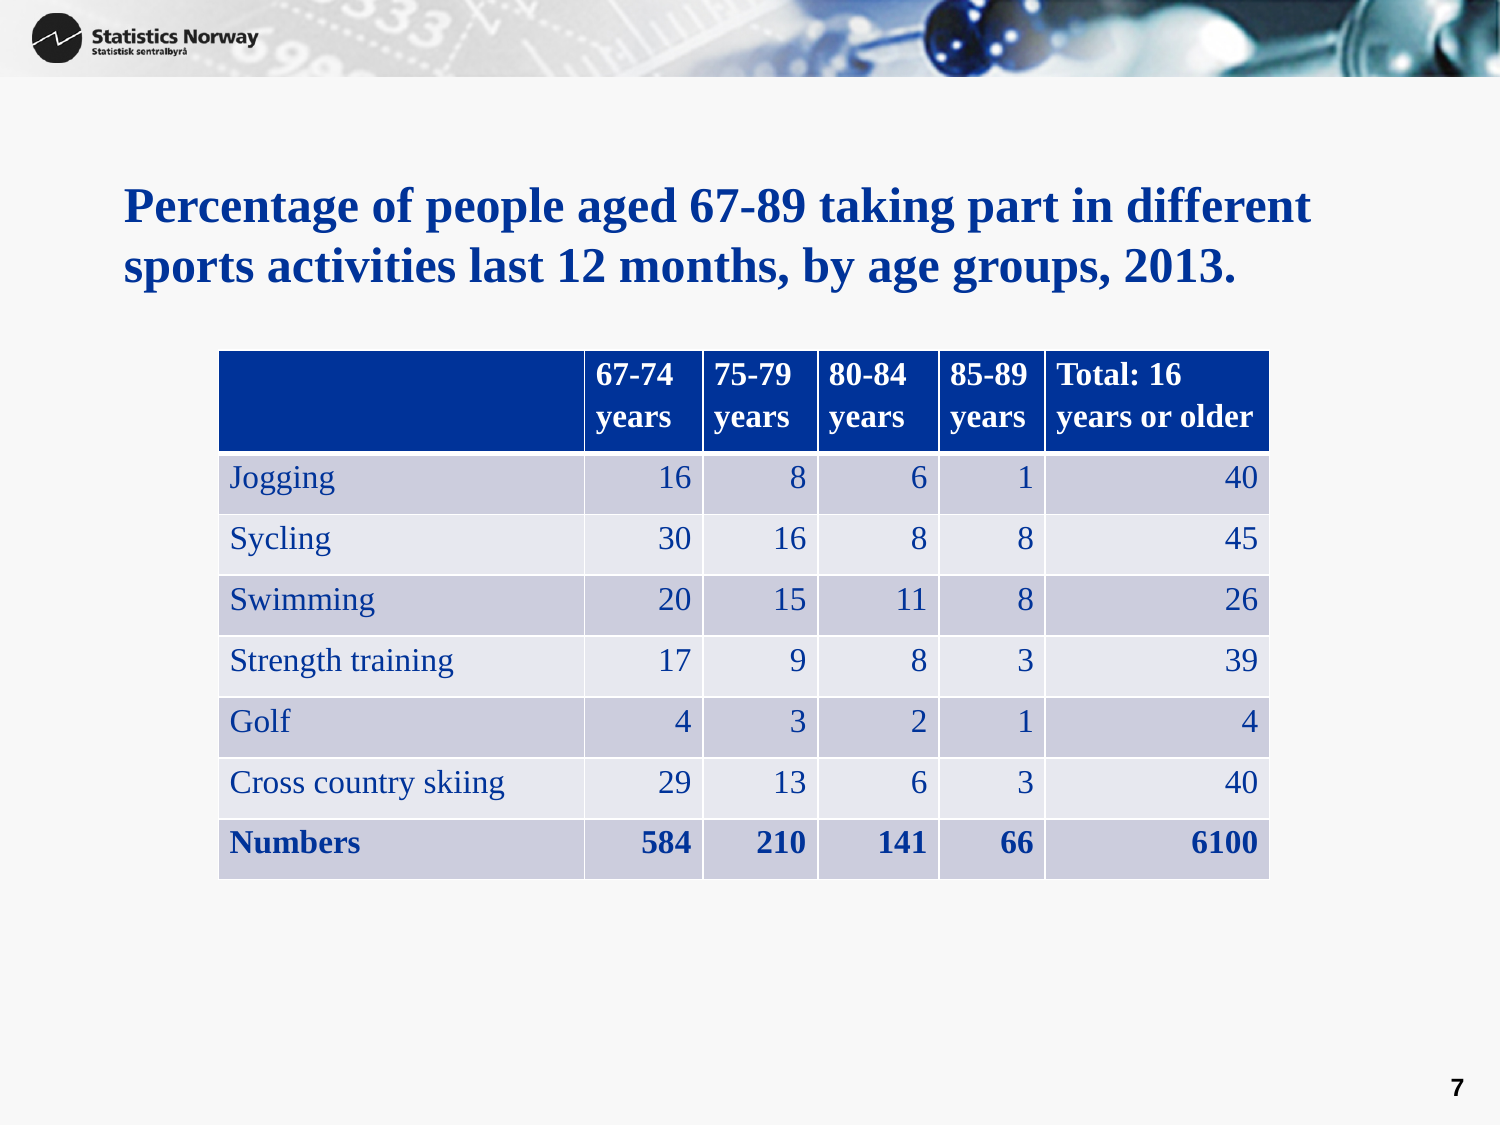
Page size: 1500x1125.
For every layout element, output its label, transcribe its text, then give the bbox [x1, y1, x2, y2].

table_cell 1 [940, 456, 1044, 514]
table_cell 8 [819, 515, 938, 574]
table_cell 3 [704, 698, 817, 757]
table_cell 13 [704, 759, 817, 818]
table_cell 16 [585, 456, 702, 514]
table_cell Strength training [219, 637, 584, 696]
table_cell 11 [819, 576, 938, 635]
table_cell 8 [940, 515, 1044, 574]
table_header [219, 351, 584, 451]
table_cell 2 [819, 698, 938, 757]
table_cell 9 [704, 637, 817, 696]
table_cell 16 [704, 515, 817, 574]
table_cell Golf [219, 698, 584, 757]
table_header Total: 16 years or older [1046, 351, 1269, 451]
table_cell 141 [819, 820, 938, 879]
table_cell 8 [819, 637, 938, 696]
title Percentage of people aged 67-89 taking part in different sports activities last 12 months, by age groups, 2013. [123, 172, 1329, 311]
table_cell 210 [704, 820, 817, 879]
table_cell 29 [585, 759, 702, 818]
table_cell 6 [819, 456, 938, 514]
table_cell 17 [585, 637, 702, 696]
table_cell 4 [585, 698, 702, 757]
table_cell 584 [585, 820, 702, 879]
table_cell 40 [1046, 759, 1269, 818]
table_cell Sycling [219, 515, 584, 574]
table_cell 3 [940, 759, 1044, 818]
table_header 75-79 years [704, 351, 817, 451]
table_cell 30 [585, 515, 702, 574]
table_cell 20 [585, 576, 702, 635]
slide_number 7 [1387, 1067, 1465, 1107]
table_cell 3 [940, 637, 1044, 696]
table_header 85-89 years [940, 351, 1044, 451]
table_cell Swimming [219, 576, 584, 635]
table_cell 4 [1046, 698, 1269, 757]
table_header 67-74 years [585, 351, 702, 451]
table_cell 1 [940, 698, 1044, 757]
table_cell 66 [940, 820, 1044, 879]
table_cell 15 [704, 576, 817, 635]
table_cell 8 [940, 576, 1044, 635]
table_cell 6 [819, 759, 938, 818]
table_cell 39 [1046, 637, 1269, 696]
table_cell Jogging [219, 456, 584, 514]
table_cell 40 [1046, 456, 1269, 514]
table_cell 6100 [1046, 820, 1269, 879]
table_header 80-84 years [819, 351, 938, 451]
table_cell Numbers [219, 820, 584, 879]
table_cell Cross country skiing [219, 759, 584, 818]
table_cell 45 [1046, 515, 1269, 574]
table_cell 8 [704, 456, 817, 514]
table_cell 26 [1046, 576, 1269, 635]
picture [0, 0, 1500, 77]
